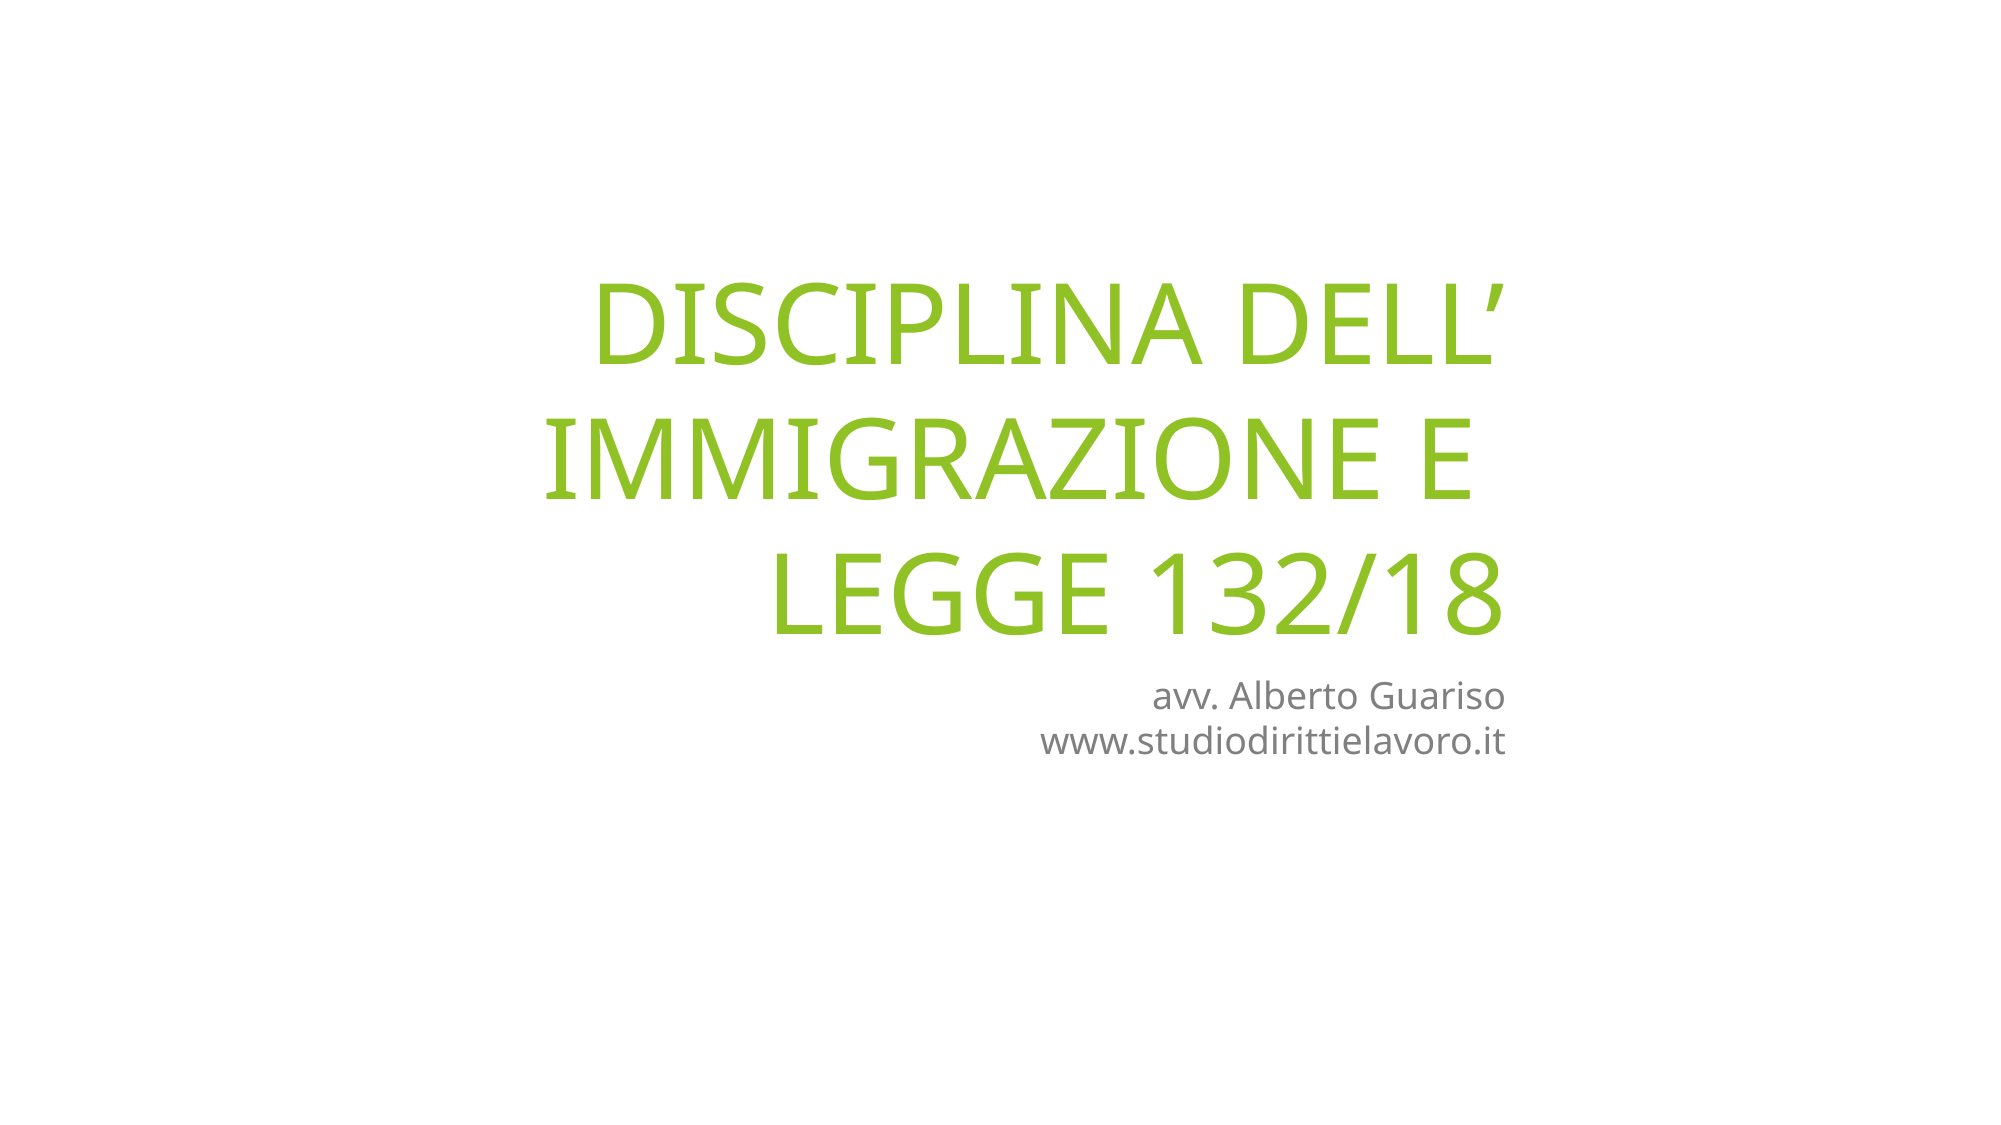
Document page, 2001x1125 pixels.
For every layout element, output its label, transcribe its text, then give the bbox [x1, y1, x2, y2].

text_box avv. Alberto Guariso www.studiodirittielavoro.it [247, 664, 1522, 845]
text_box DISCIPLINA DELL’ IMMIGRAZIONE E LEGGE 132/18 [247, 394, 1522, 664]
